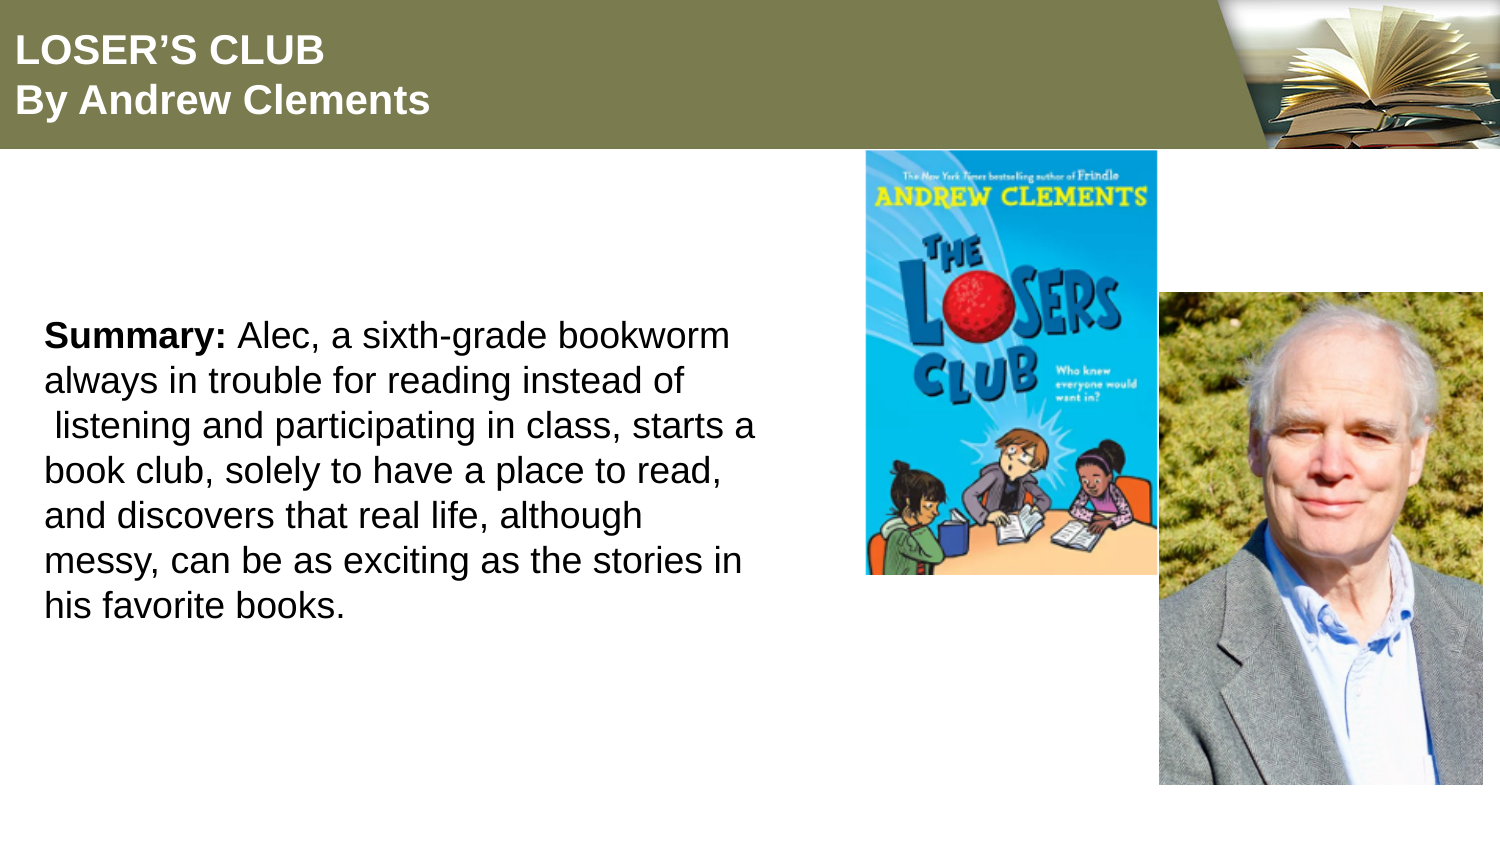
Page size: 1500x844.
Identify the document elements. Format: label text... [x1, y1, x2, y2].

text_box Summary: Alec, a sixth-grade bookworm always in trouble for reading instead of listening and participating in class, starts a book club, solely to have a place to read, and discovers that real life, although messy, can be as exciting as the stories in his favorite books. [29, 304, 780, 634]
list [1158, 292, 1483, 785]
title LOSER’S CLUB By Andrew Clements [0, 0, 1500, 146]
picture [0, 146, 1500, 844]
